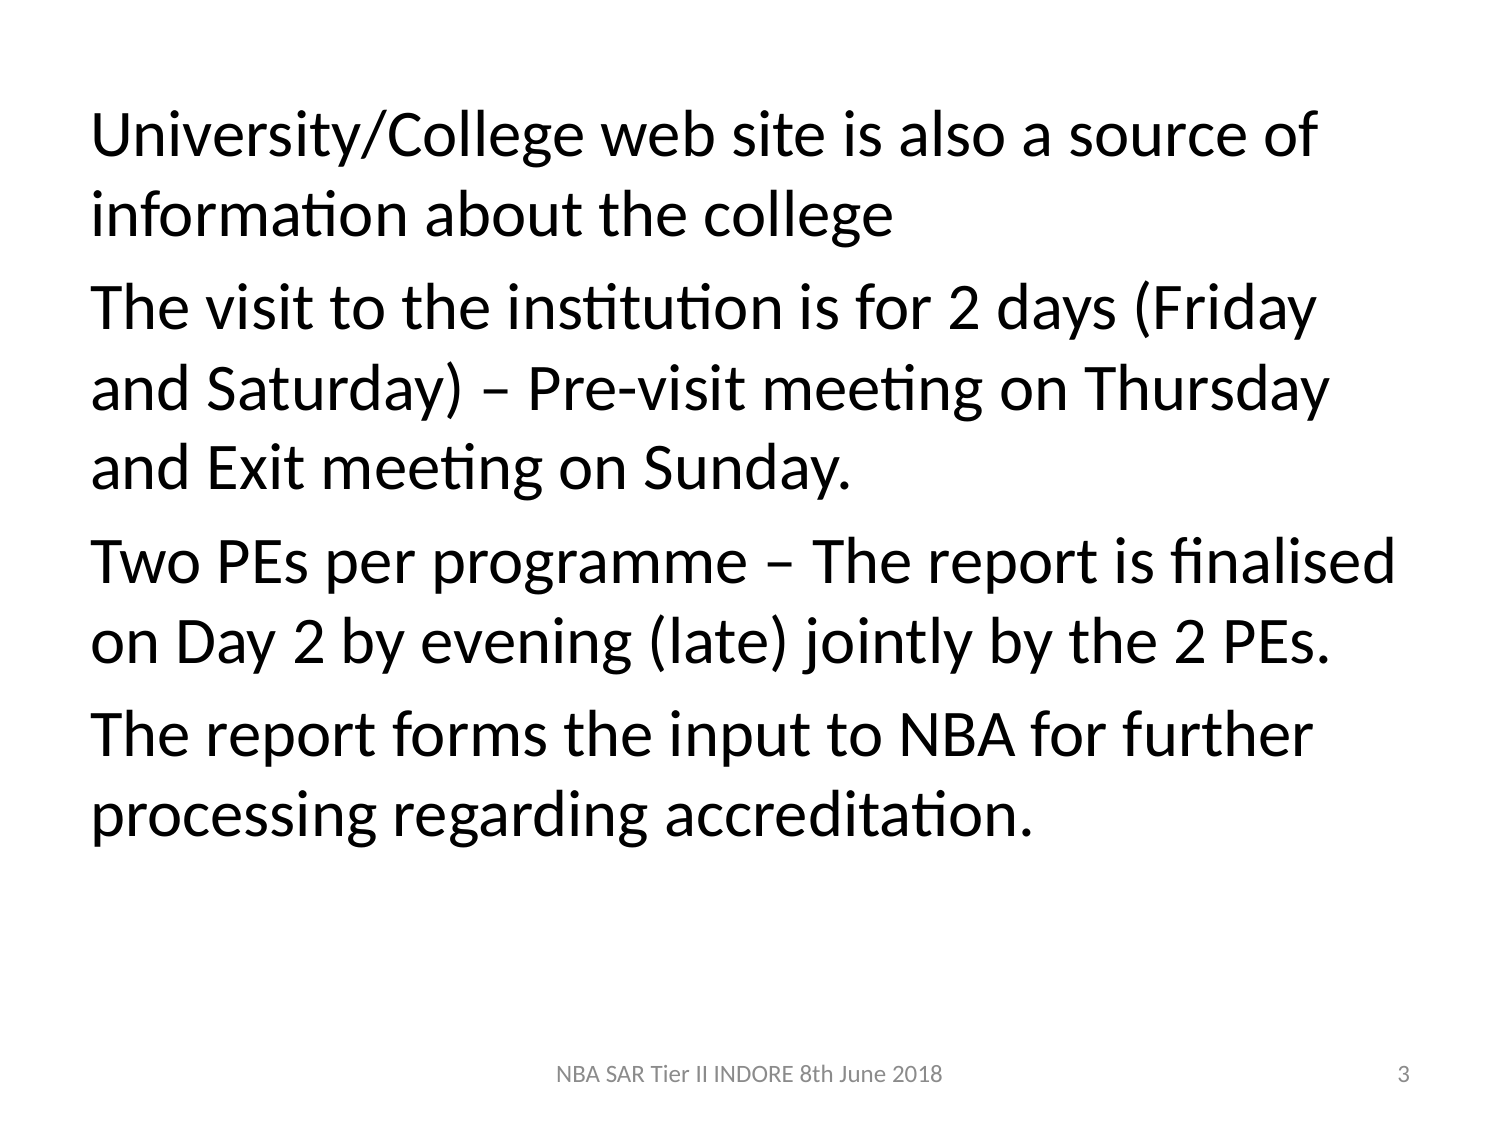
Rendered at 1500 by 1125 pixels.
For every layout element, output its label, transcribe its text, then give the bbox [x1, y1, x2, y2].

footer NBA SAR Tier II INDORE 8th June 2018 [512, 1042, 988, 1103]
list University/College web site is also a source of information about the college The visit to the institution is for 2 days (Friday and Saturday) – Pre-visit meeting on Thursday and Exit meeting on Sunday. Two PEs per programme – The report is finalised on Day 2 by evening (late) jointly by the 2 PEs. The report forms the input to NBA for further processing regarding accreditation. [75, 82, 1425, 1093]
slide_number 3 [1074, 1042, 1425, 1103]
